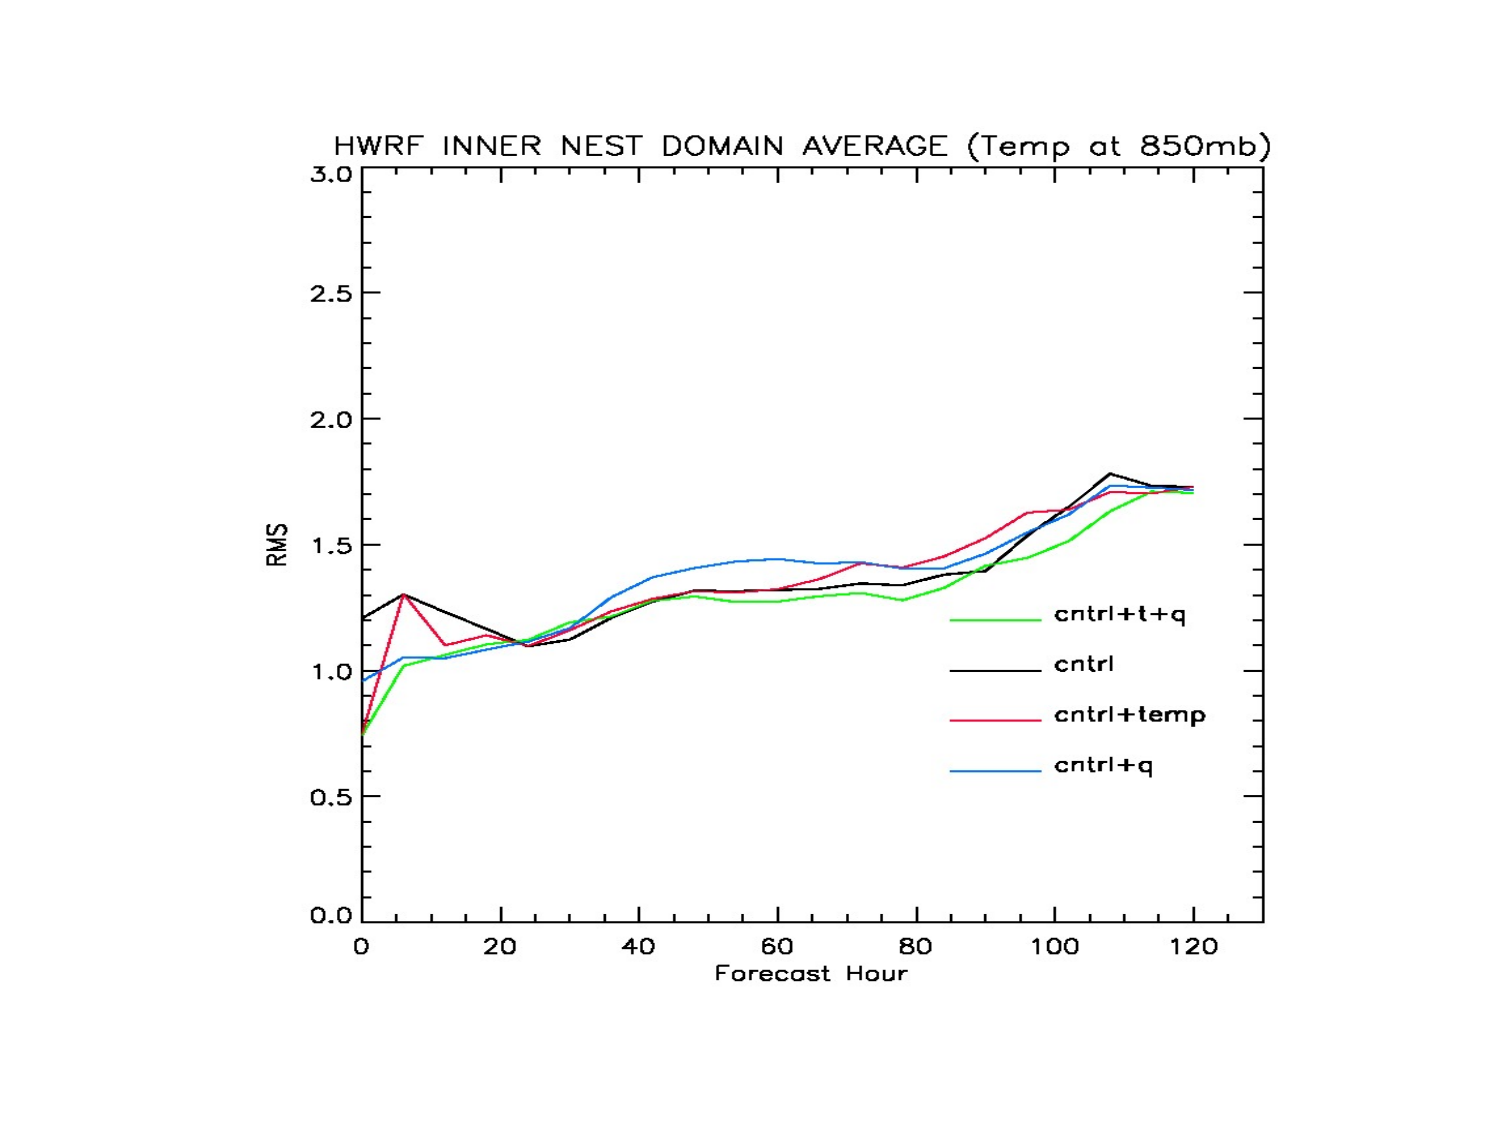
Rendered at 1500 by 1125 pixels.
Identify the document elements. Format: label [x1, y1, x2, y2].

list [194, 123, 1339, 1006]
